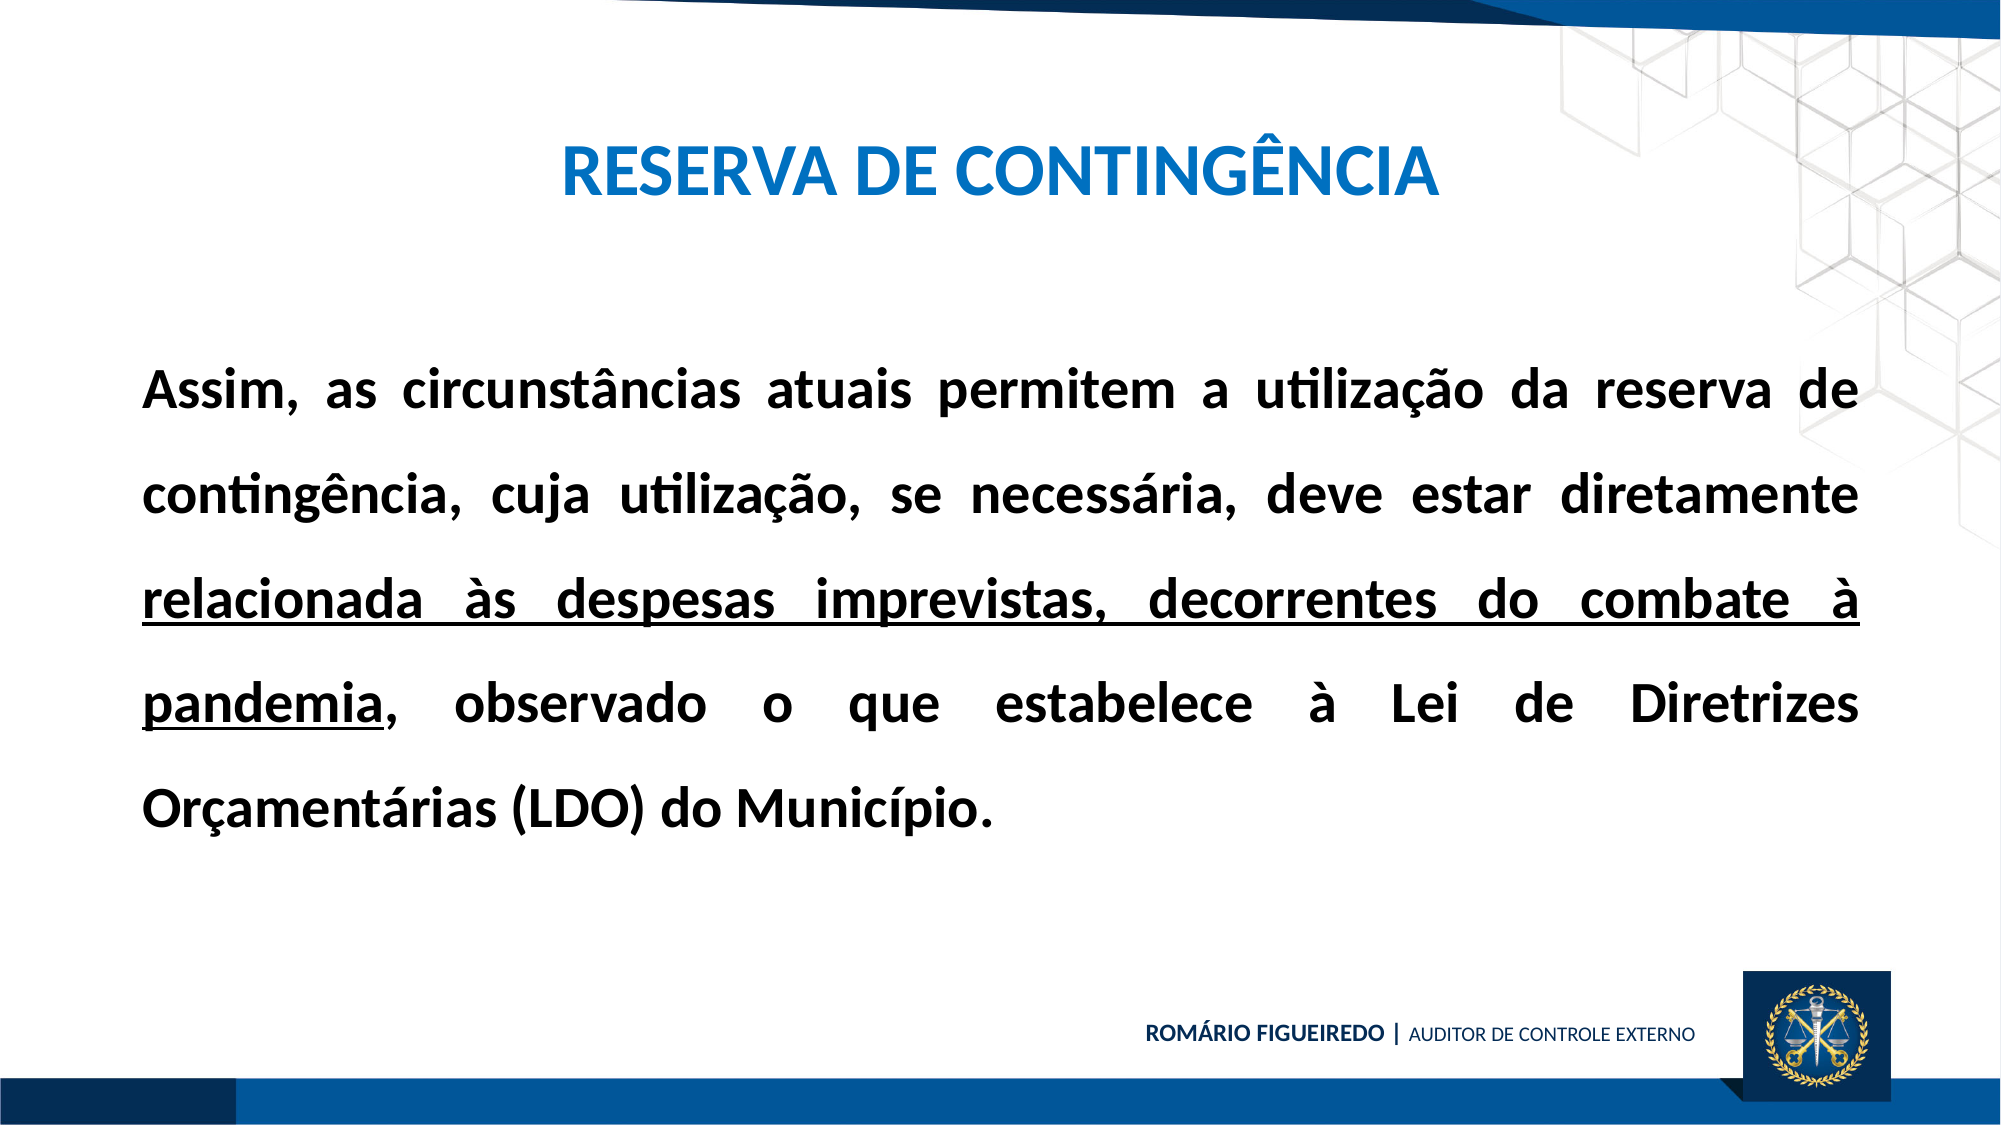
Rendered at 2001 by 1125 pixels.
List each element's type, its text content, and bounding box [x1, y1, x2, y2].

text_box RESERVA DE CONTINGÊNCIA Assim, as circunstâncias atuais permitem a utilização da reserva de contingência, cuja utilização, se necessária, deve estar diretamente relacionada às despesas imprevistas, decorrentes do combate à pandemia, observado o que estabelece à Lei de Diretrizes Orçamentárias (LDO) do Município. [127, 22, 1875, 952]
picture [0, 0, 2001, 1125]
text_box ROMÁRIO FIGUEIREDO | AUDITOR DE CONTROLE EXTERNO [234, 1009, 1711, 1055]
